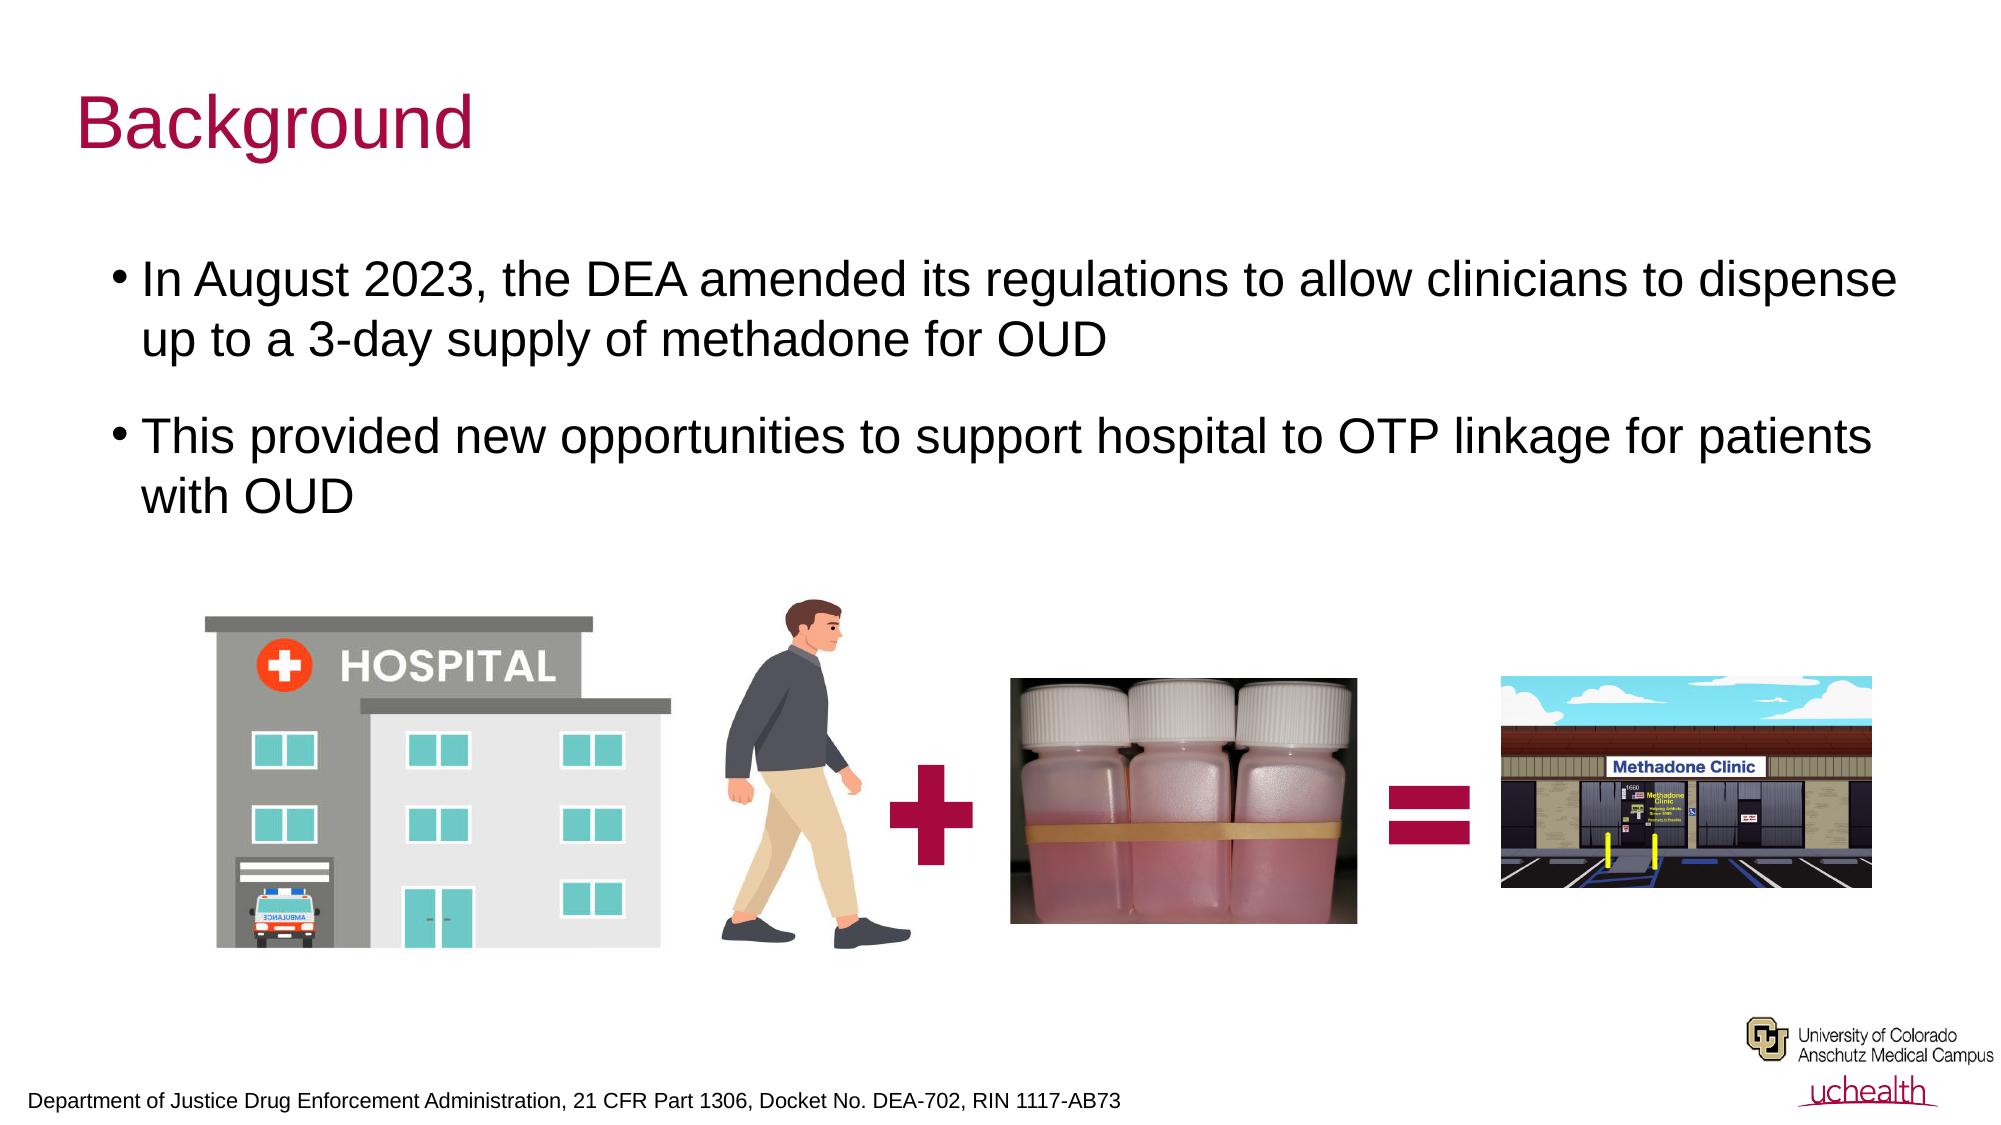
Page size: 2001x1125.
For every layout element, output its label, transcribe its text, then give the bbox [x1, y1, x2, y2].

picture [1798, 1075, 1938, 1107]
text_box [185, 591, 1872, 962]
text_box Department of Justice Drug Enforcement Administration, 21 CFR Part 1306, Docket No. DEA-702, RIN 1117-AB73 [12, 1079, 1654, 1121]
title Background [75, 73, 1924, 237]
picture [1745, 1004, 2000, 1073]
list In August 2023, the DEA amended its regulations to allow clinicians to dispense up to a 3-day supply of methadone for OUD This provided new opportunities to support hospital to OTP linkage for patients with OUD [75, 246, 1924, 1005]
